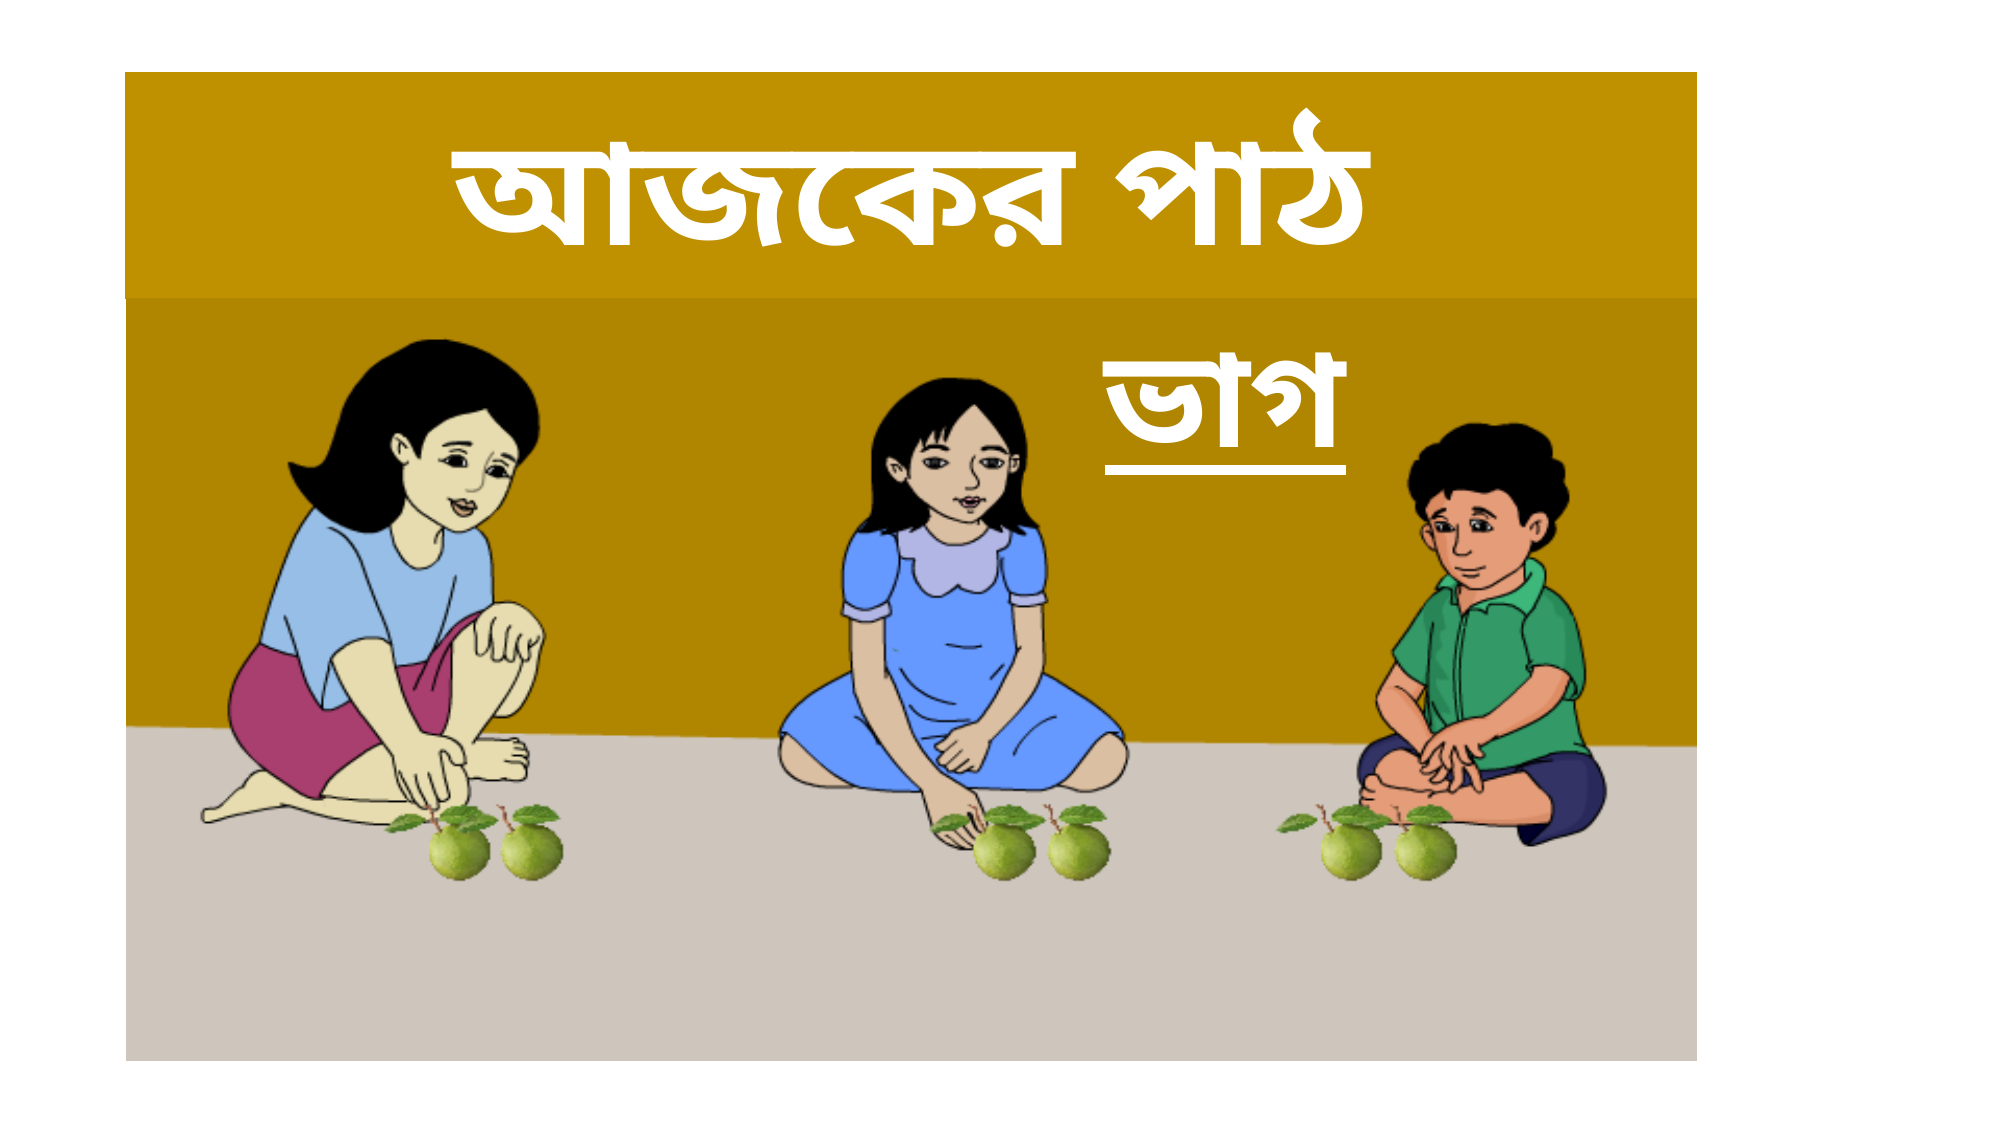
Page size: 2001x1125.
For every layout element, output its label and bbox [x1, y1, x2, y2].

text_box [126, 72, 1788, 1062]
